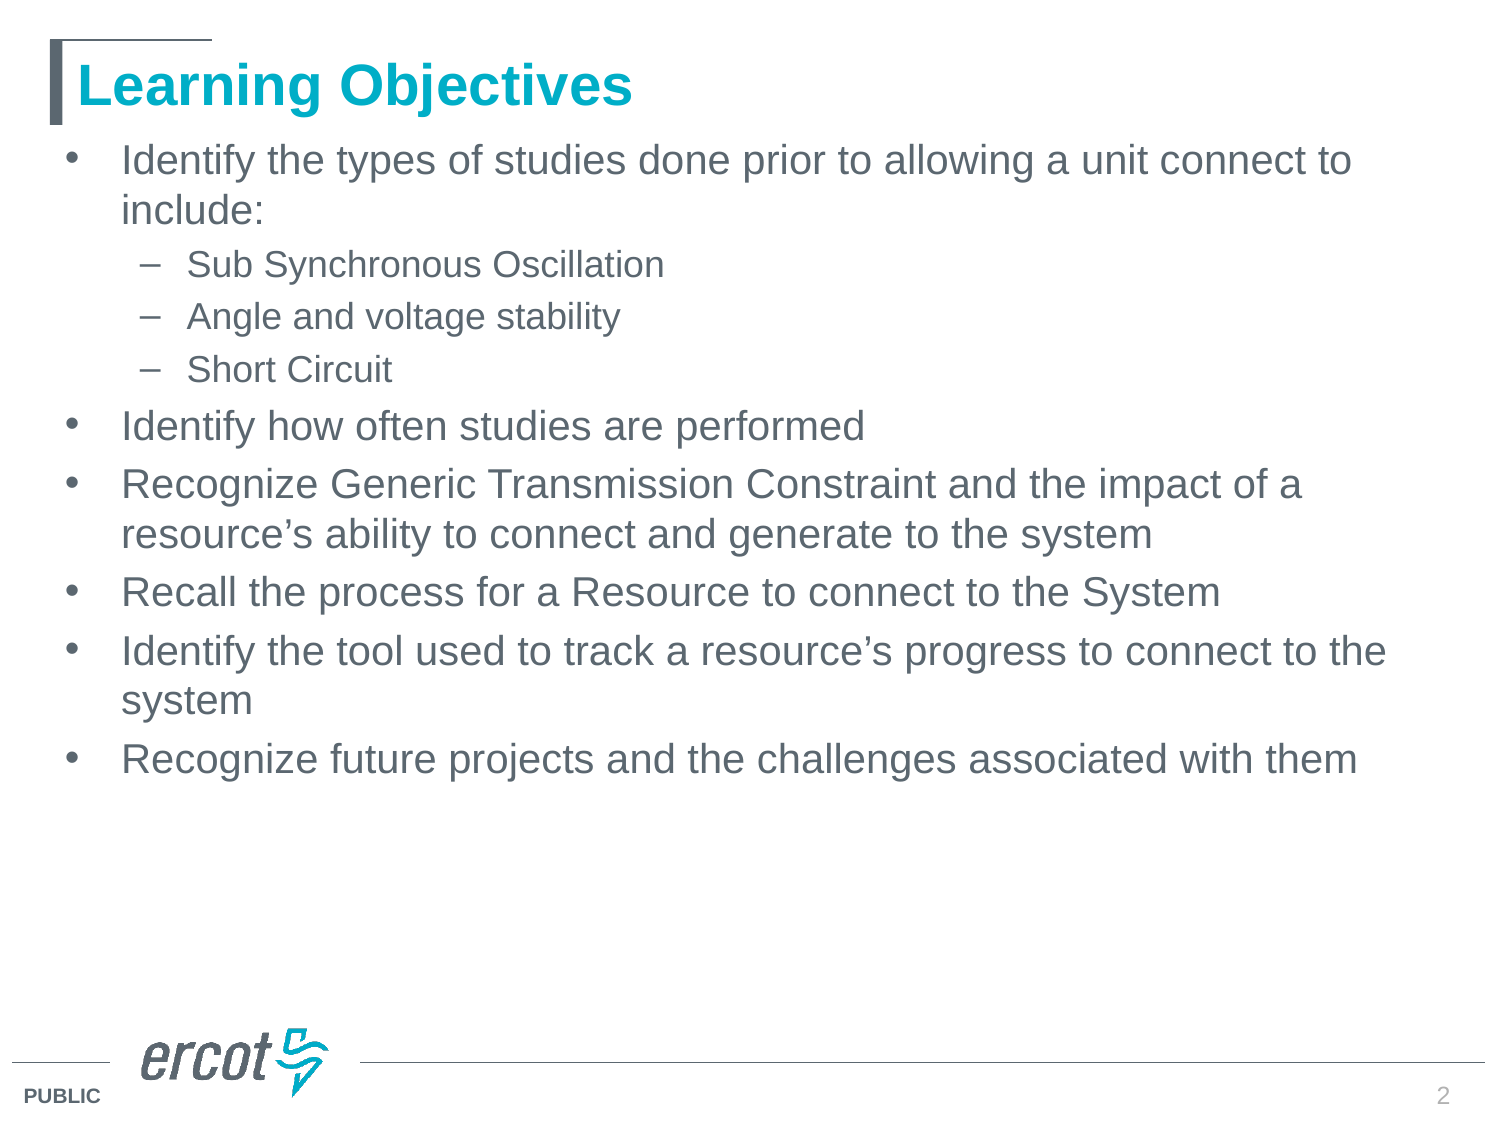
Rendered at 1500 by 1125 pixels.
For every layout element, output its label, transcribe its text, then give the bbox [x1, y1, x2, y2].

picture [137, 1024, 332, 1100]
slide_number 2 [1400, 1076, 1488, 1113]
list Identify the types of studies done prior to allowing a unit connect to include: Sub Synchronous Oscillation Angle and voltage stability Short Circuit Identify how often studies are performed Recognize Generic Transmission Constraint and the impact of a resource’s ability to connect and generate to the system Recall the process for a Resource to connect to the System Identify the tool used to track a resource’s progress to connect to the system Recognize future projects and the challenges associated with them [50, 125, 1450, 925]
title Learning Objectives [62, 39, 1450, 125]
